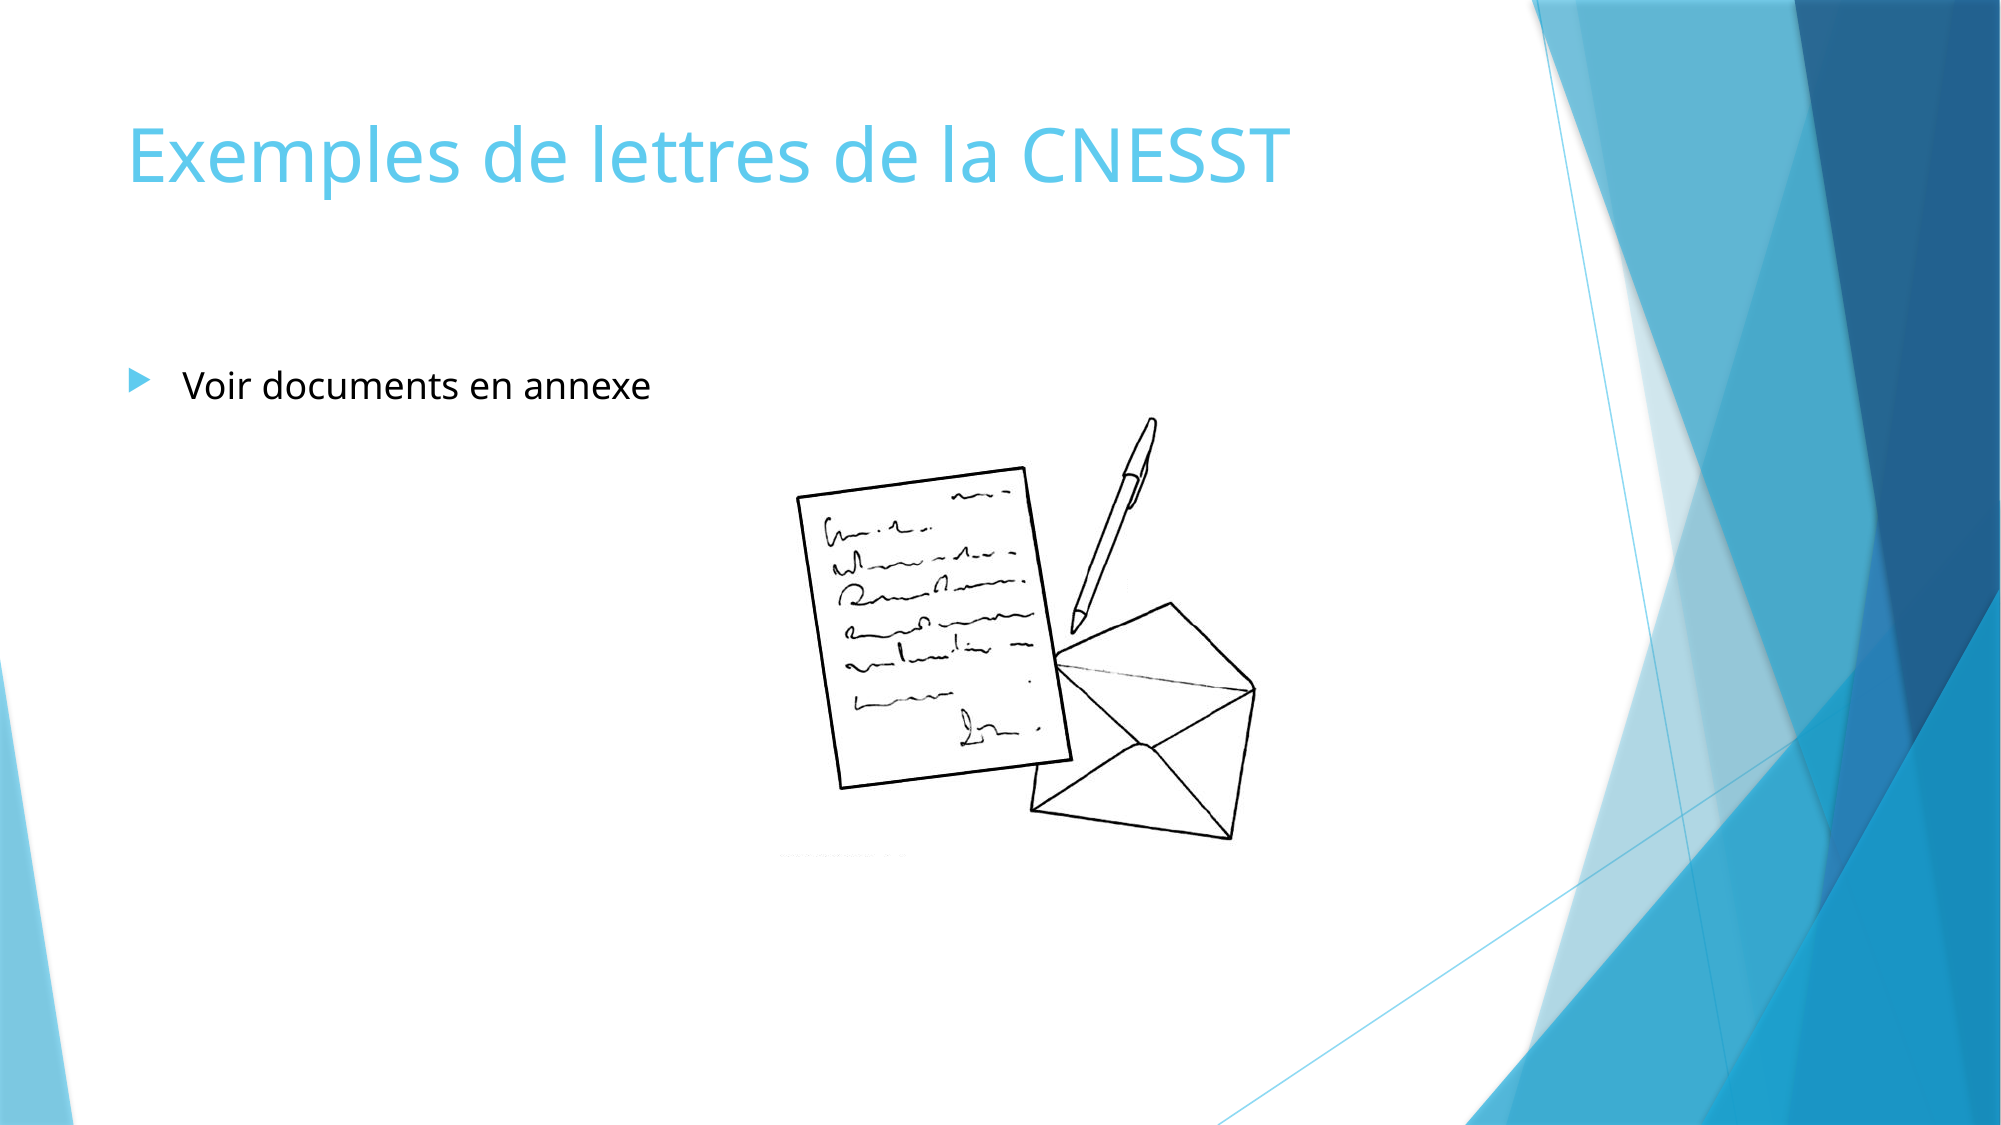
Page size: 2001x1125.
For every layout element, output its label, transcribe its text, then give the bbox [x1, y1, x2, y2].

list Voir documents en annexe [111, 354, 1522, 992]
picture [738, 380, 1335, 887]
title Exemples de lettres de la CNESST [111, 99, 1522, 317]
